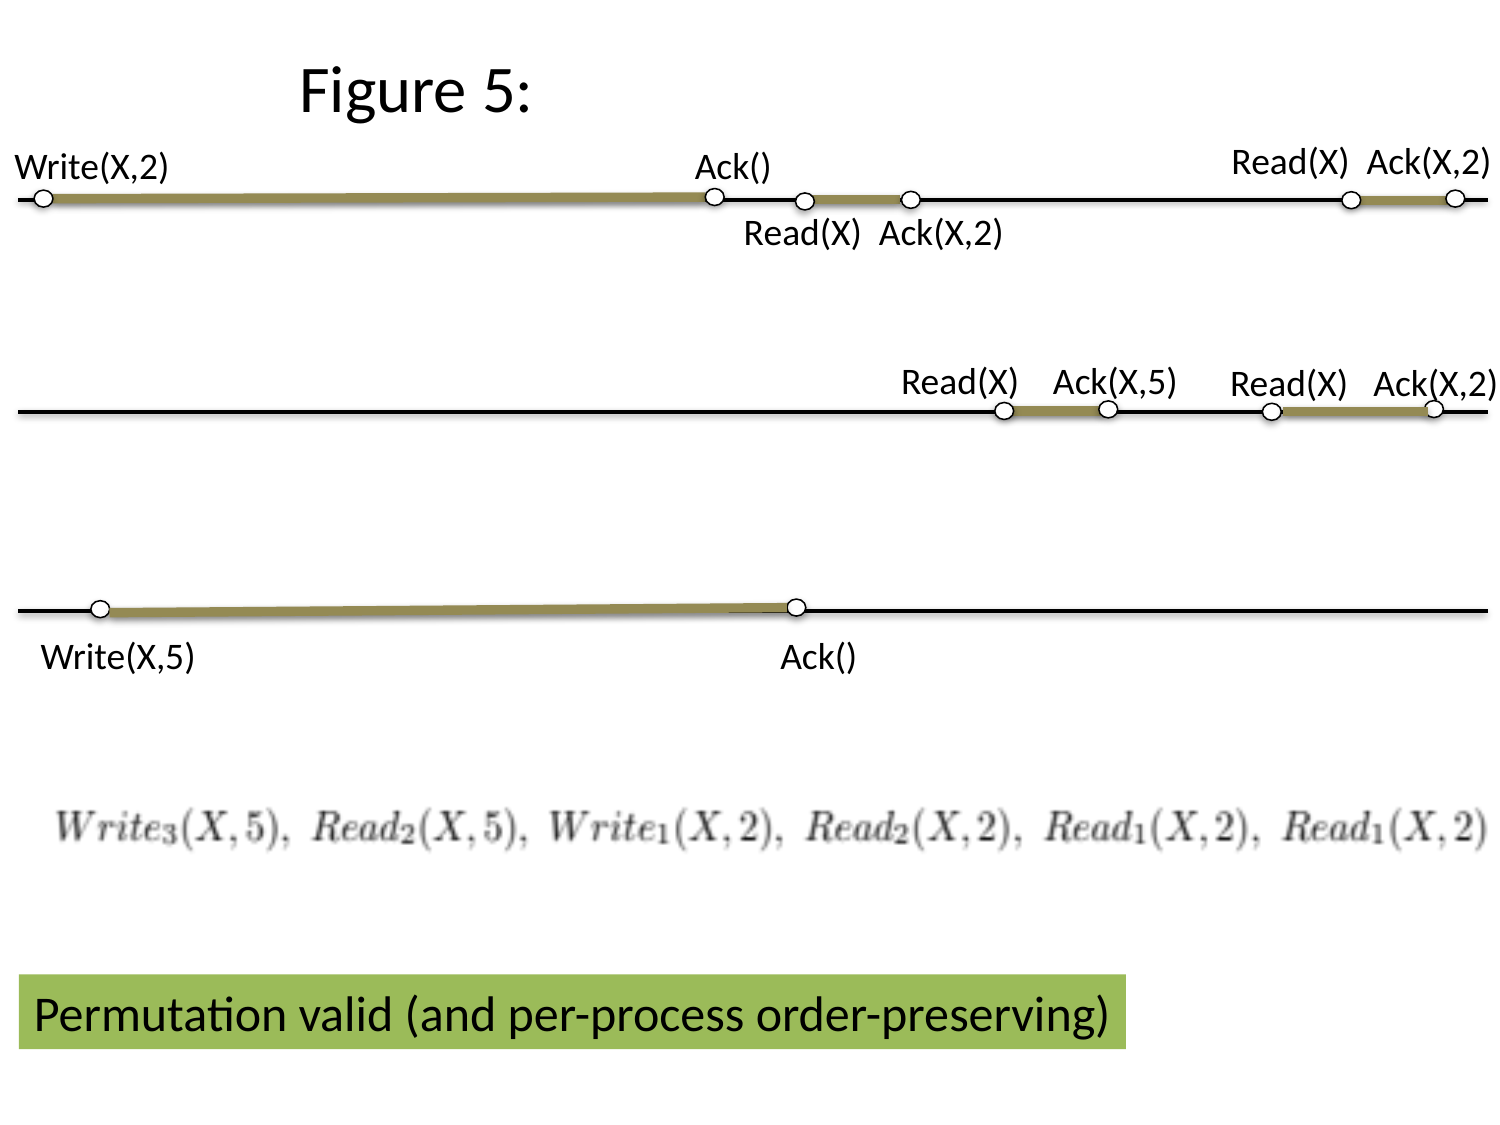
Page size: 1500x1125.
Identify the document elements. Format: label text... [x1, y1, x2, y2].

text_box [1341, 190, 1361, 199]
text_box [787, 598, 807, 610]
text_box [704, 195, 725, 199]
text_box Read(X) Ack(X,5) [886, 349, 1193, 410]
picture [33, 778, 1491, 862]
text_box Permutation valid (and per-process order-preserving) [18, 974, 1126, 1050]
text_box Read(X) Ack(X,2) [1216, 129, 1500, 190]
text_box Write(X,2) Ack() [0, 134, 789, 195]
text_box [90, 599, 110, 610]
text_box Read(X) Ack(X,2) [728, 209, 1019, 261]
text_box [109, 607, 788, 613]
text_box [1445, 190, 1466, 199]
text_box Read(X) Ack(X,2) [1215, 351, 1500, 412]
text_box Figure 5: [284, 38, 549, 134]
text_box [795, 192, 814, 199]
text_box Write(X,5) Ack() [25, 625, 875, 685]
text_box [33, 195, 54, 199]
text_box [901, 190, 921, 199]
